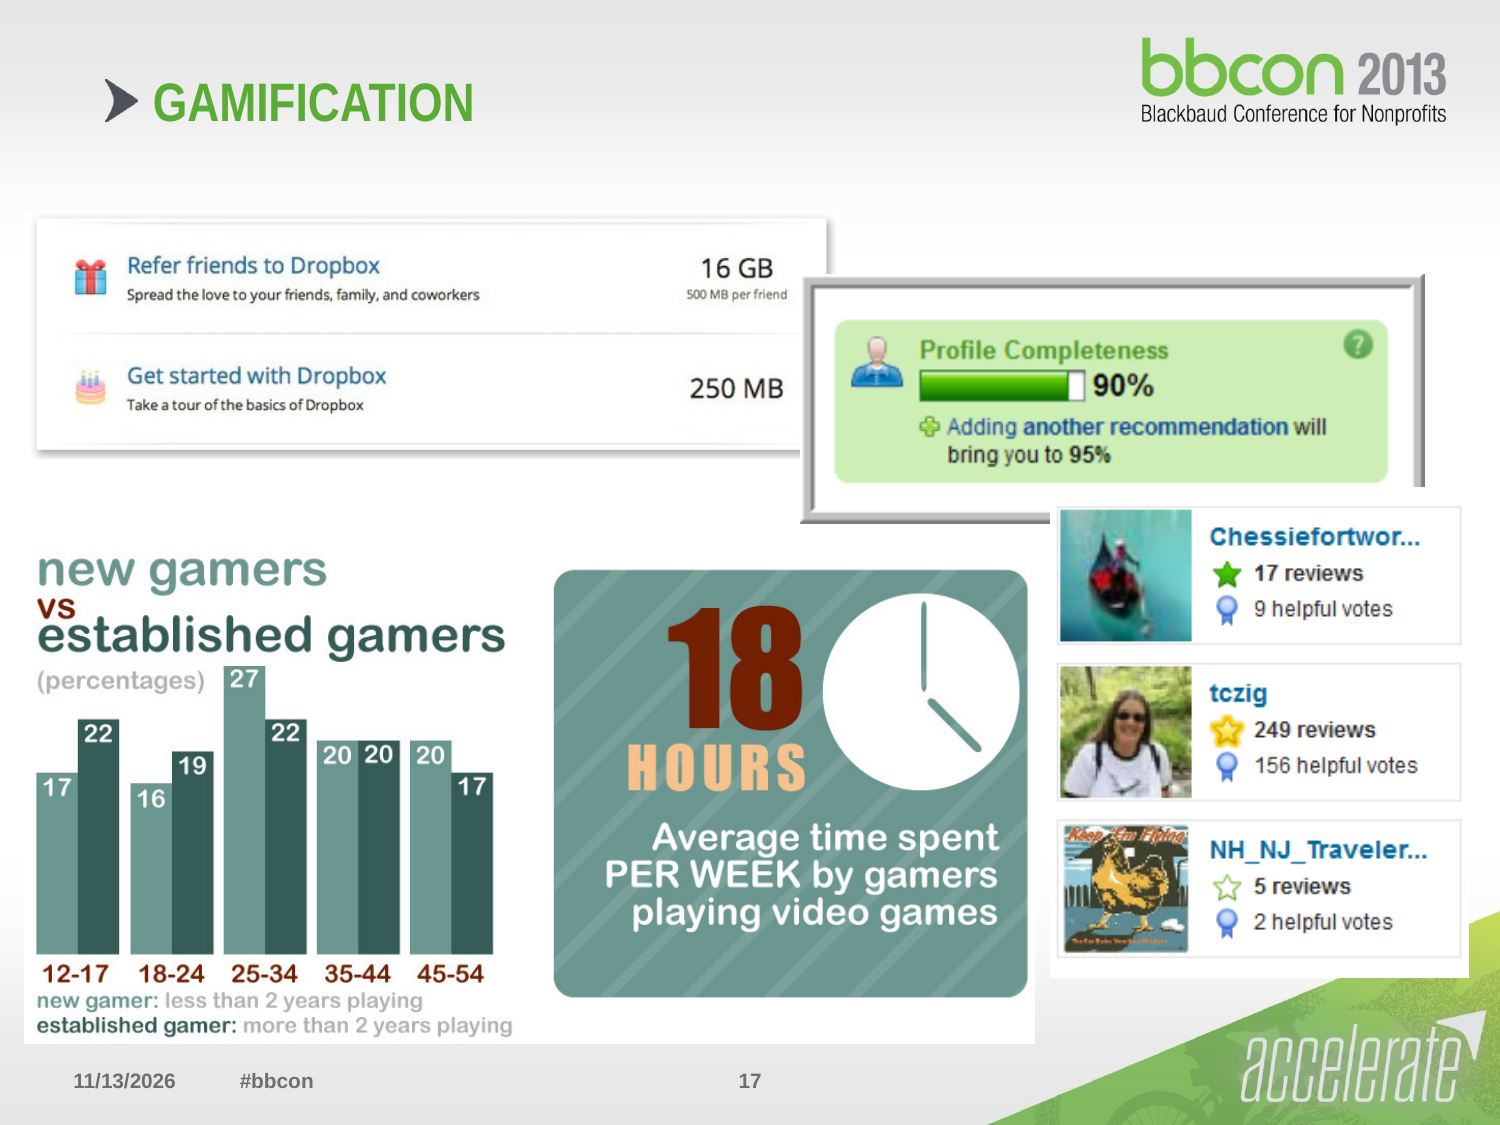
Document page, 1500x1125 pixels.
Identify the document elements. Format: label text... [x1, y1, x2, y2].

title Gamification [138, 60, 1122, 183]
picture [0, 0, 1500, 1125]
